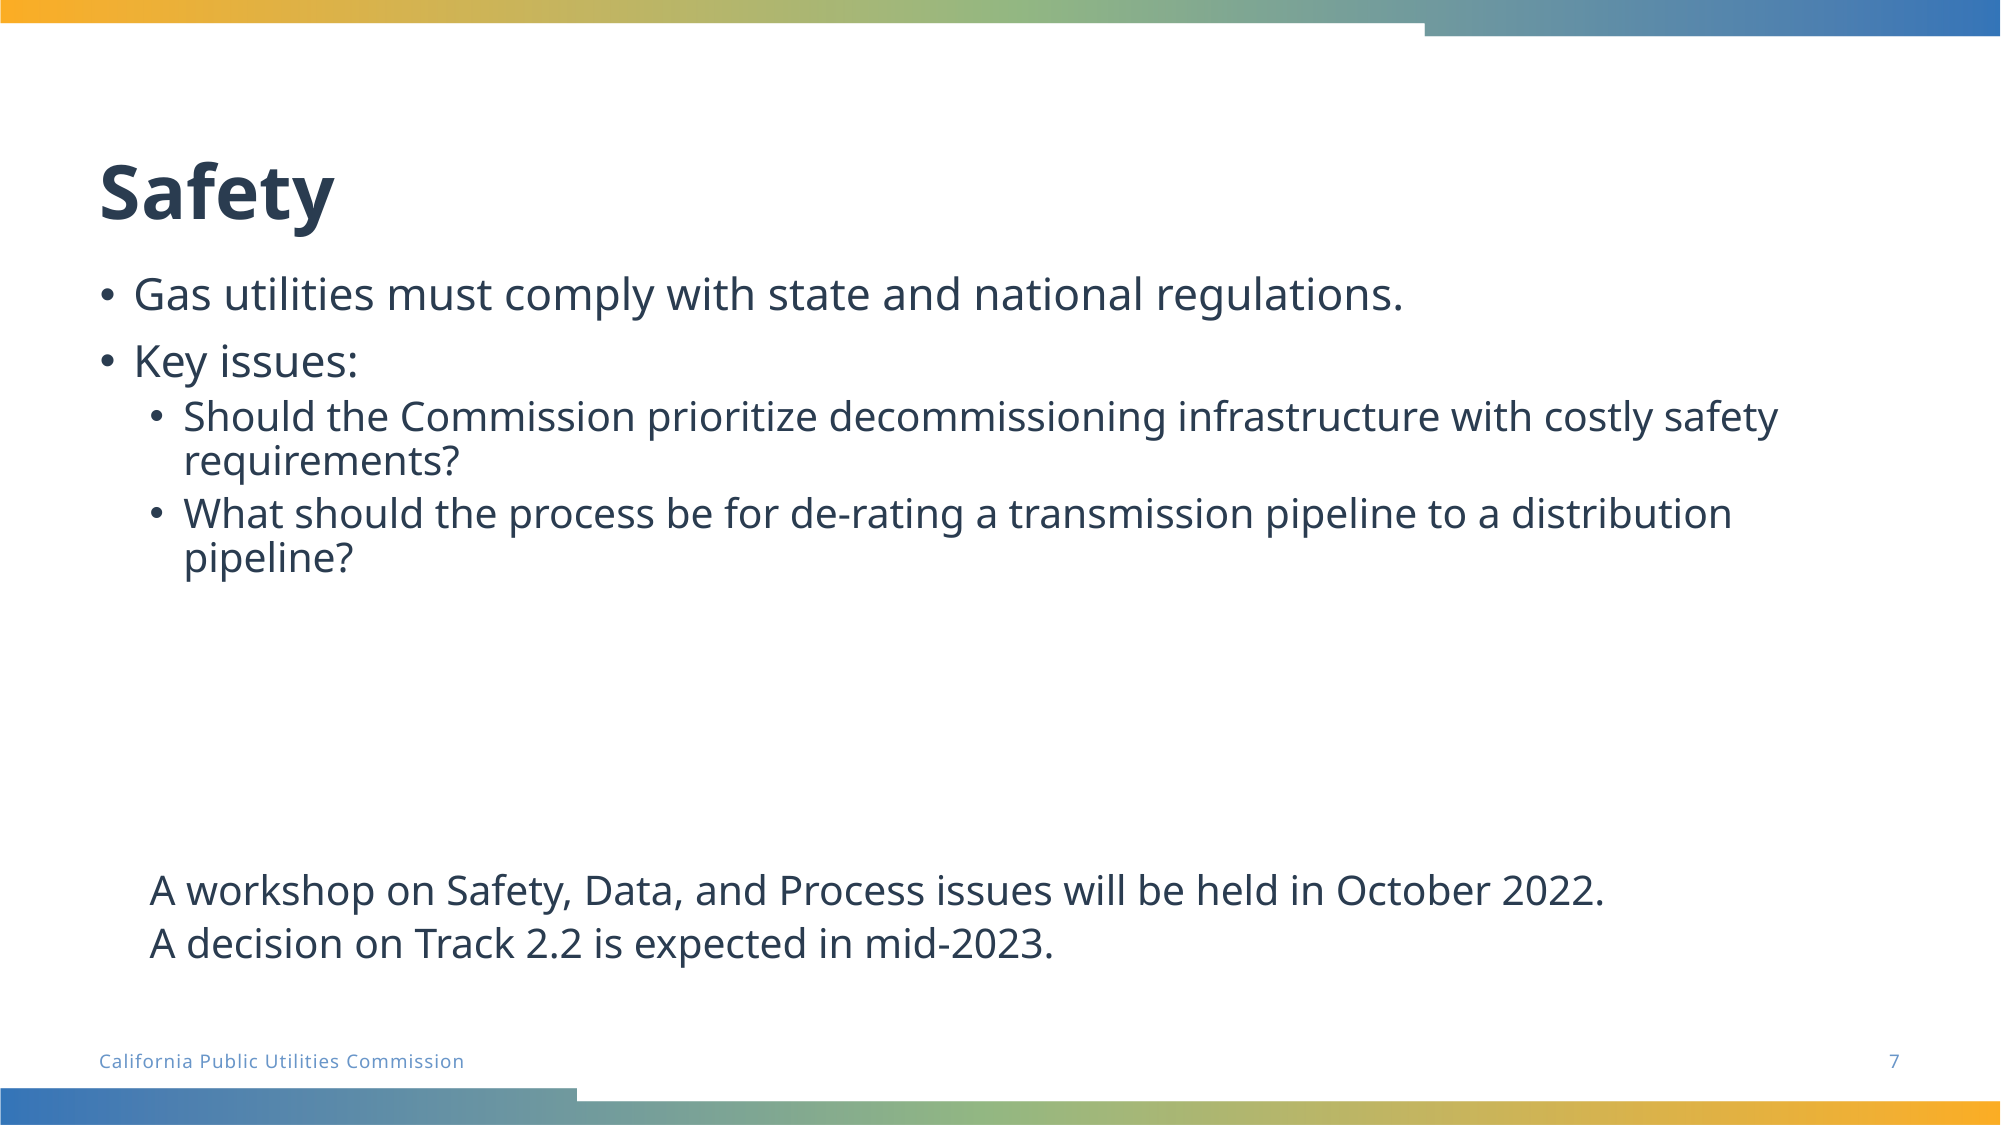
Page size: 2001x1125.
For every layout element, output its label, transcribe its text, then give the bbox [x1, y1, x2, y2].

list Gas utilities must comply with state and national regulations. Key issues: Should the Commission prioritize decommissioning infrastructure with costly safety requirements? What should the process be for de-rating a transmission pipeline to a distribution pipeline? A workshop on Safety, Data, and Process issues will be held in October 2022. A decision on Track 2.2 is expected in mid-2023. [99, 265, 1900, 979]
title Safety [99, 77, 1900, 243]
slide_number 7 [1837, 1050, 1900, 1080]
picture [0, 0, 2001, 1125]
